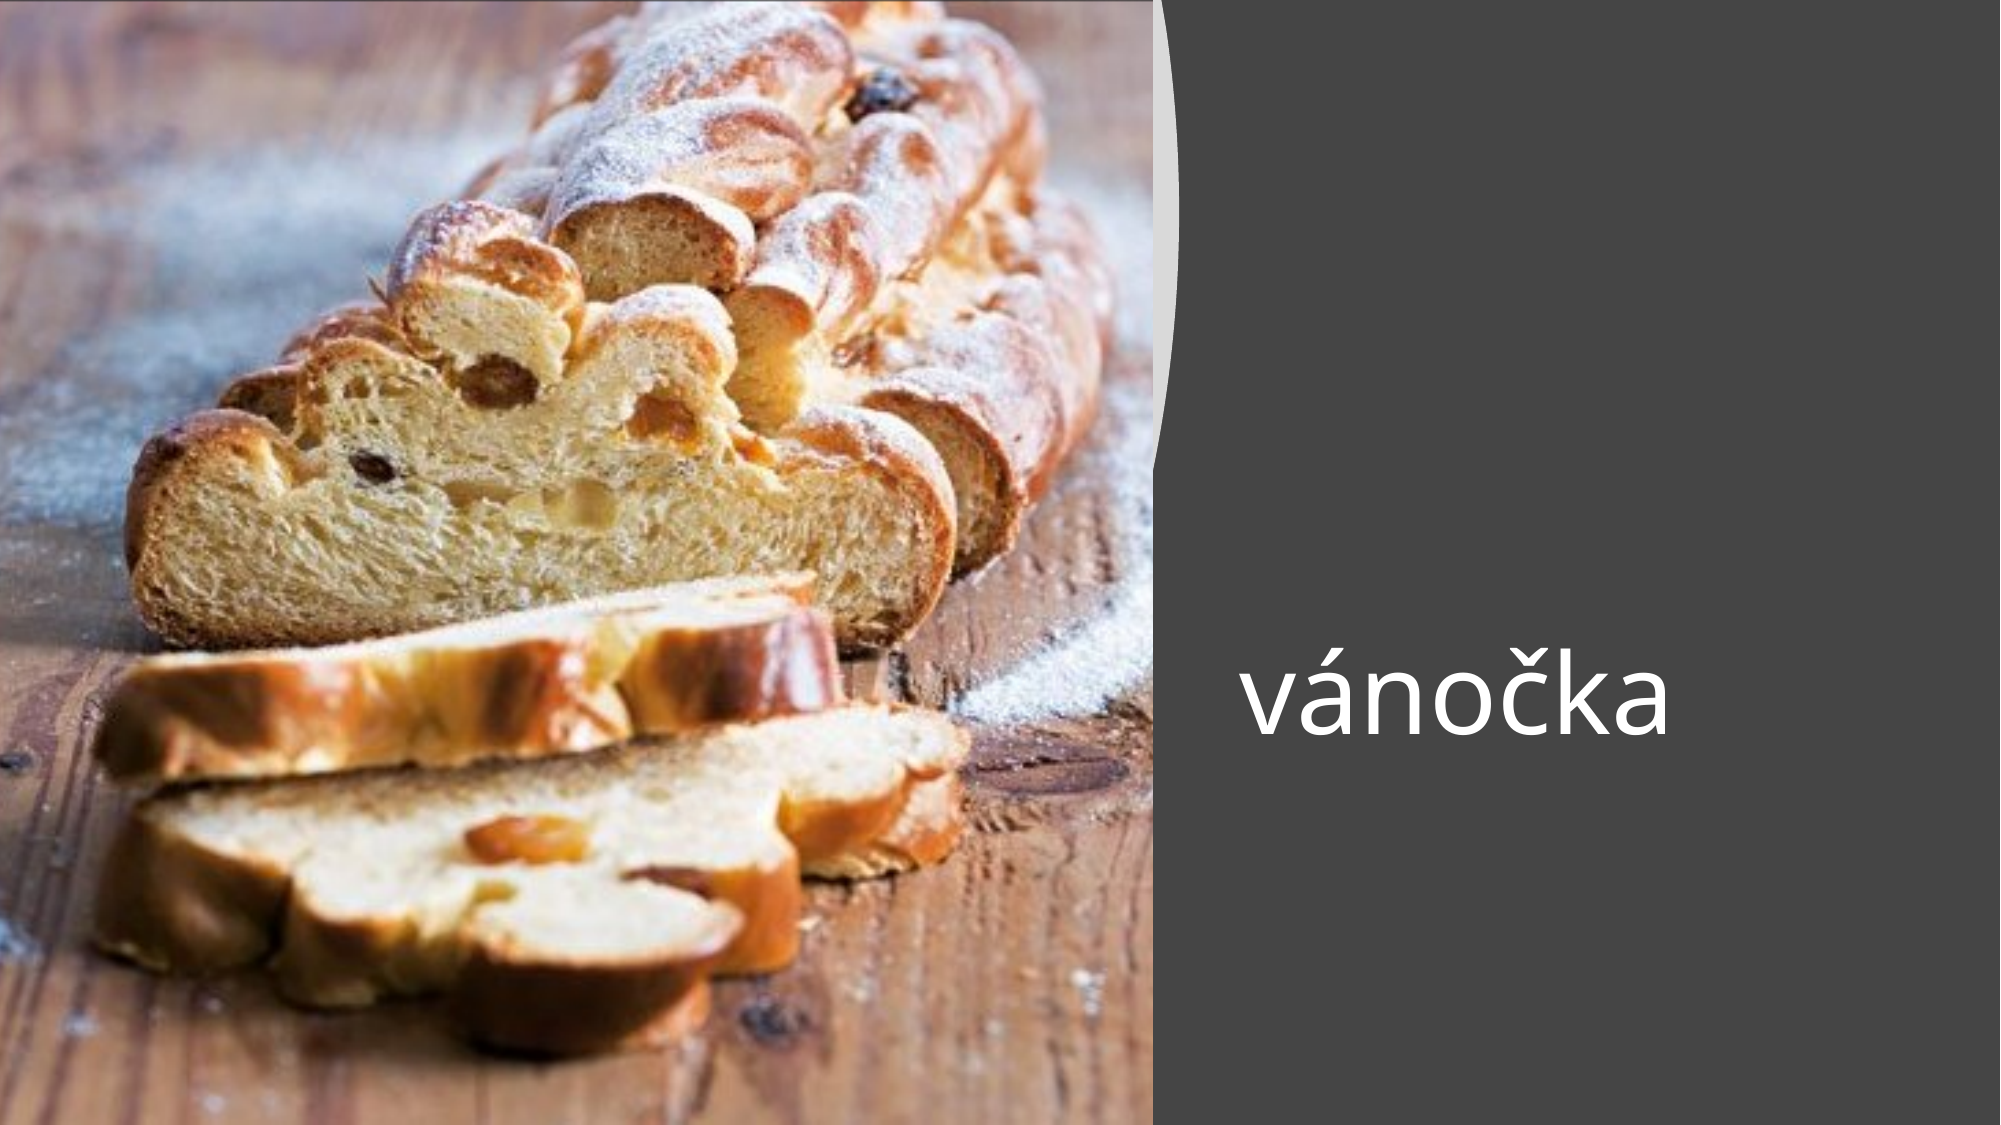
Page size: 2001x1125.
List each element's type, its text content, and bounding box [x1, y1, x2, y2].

title vánočka [1224, 292, 1895, 767]
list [0, 0, 1153, 1125]
text_box [1153, 0, 1181, 476]
